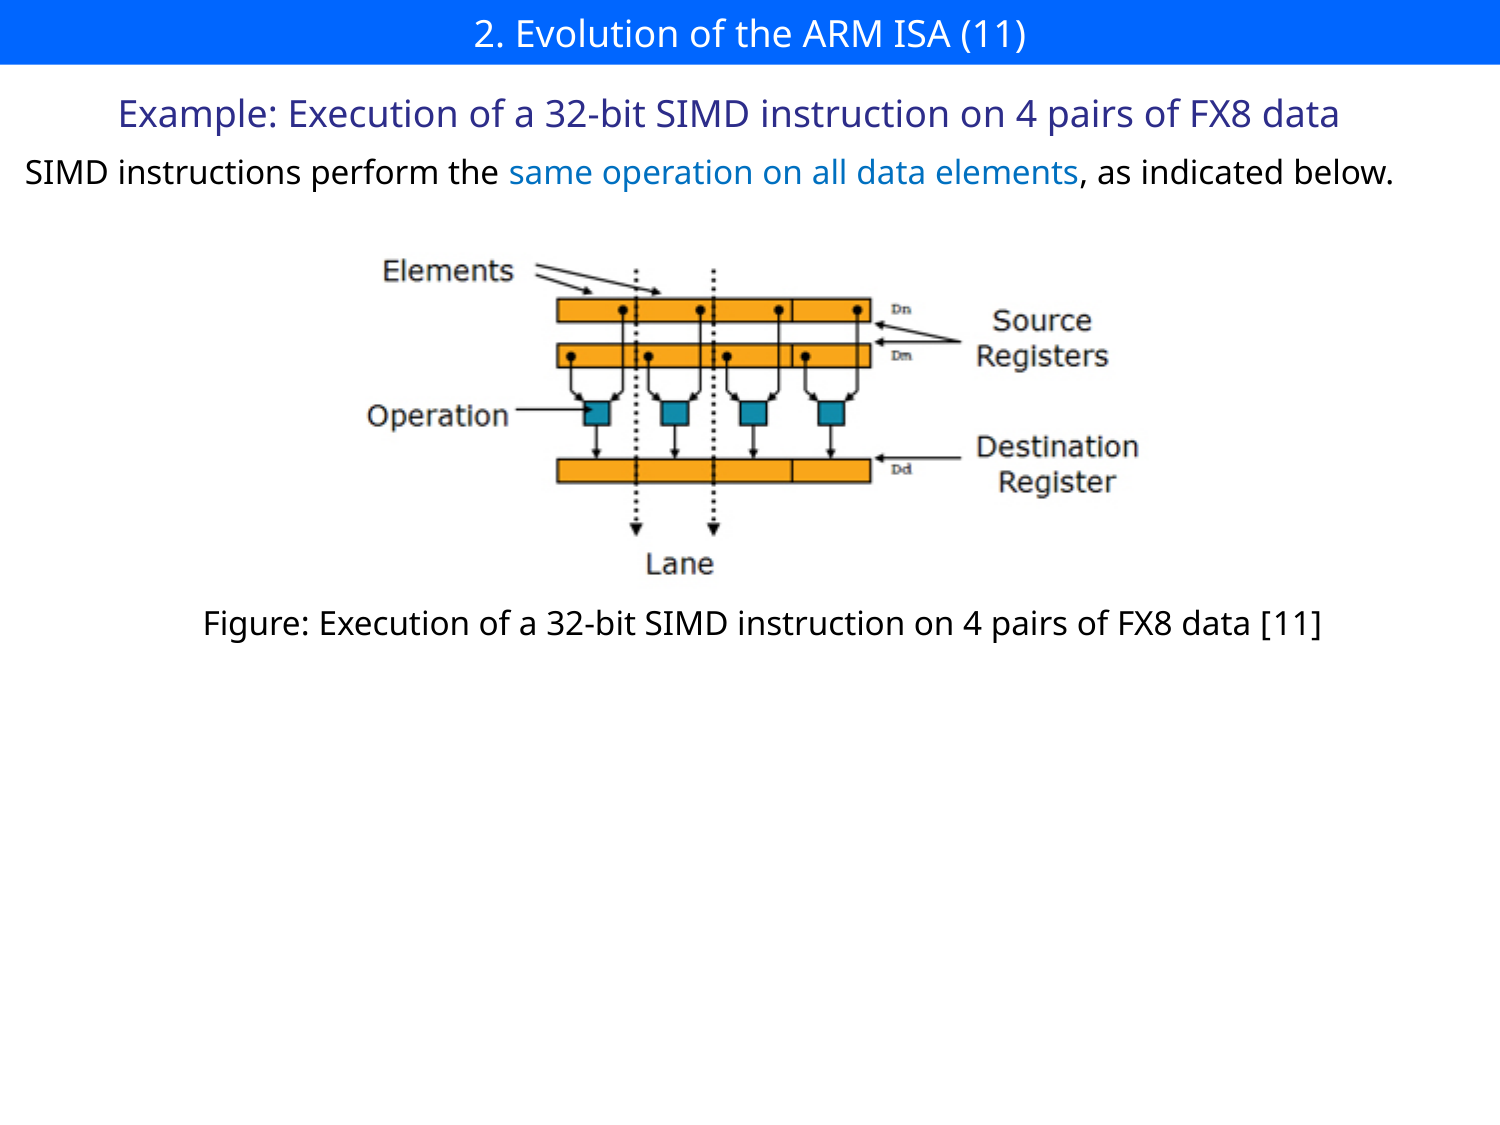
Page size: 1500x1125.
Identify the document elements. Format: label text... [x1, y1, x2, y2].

picture [350, 237, 1149, 595]
text_box Example: Execution of a 32-bit SIMD instruction on 4 pairs of FX8 data [102, 82, 1357, 143]
text_box Figure: Execution of a 32-bit SIMD instruction on 4 pairs of FX8 data [11] [187, 594, 1337, 650]
title 2. Evolution of the ARM ISA (11) [0, 0, 1500, 65]
text_box SIMD instructions perform the same operation on all data elements, as indicated below. [10, 143, 1500, 199]
